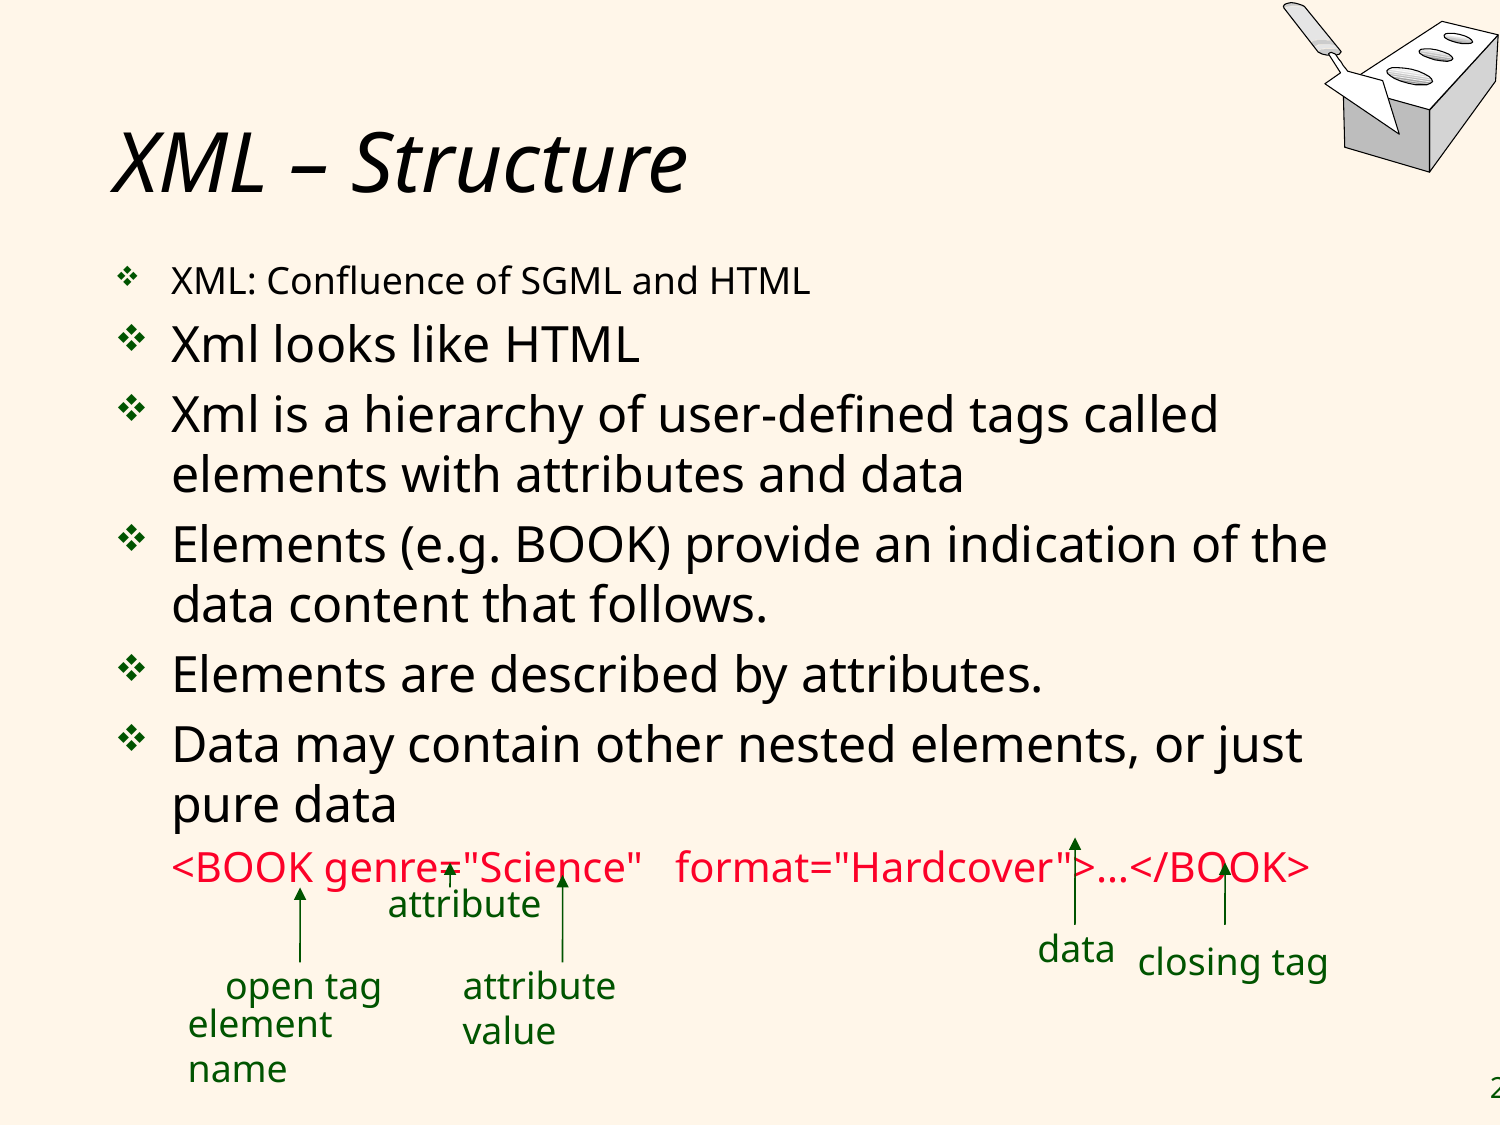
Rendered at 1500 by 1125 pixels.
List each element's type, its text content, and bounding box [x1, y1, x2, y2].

title XML – Structure [99, 68, 1413, 249]
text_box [187, 887, 426, 1046]
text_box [1037, 837, 1163, 971]
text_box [387, 862, 563, 926]
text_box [1137, 862, 1363, 983]
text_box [462, 874, 713, 1008]
list XML: Confluence of SGML and HTML Xml looks like HTML Xml is a hierarchy of user-defined tags called elements with attributes and data Elements (e.g. BOOK) provide an indication of the data content that follows. Elements are described by attributes. Data may contain other nested elements, or just pure data <BOOK genre="Science" format="Hardcover">…</BOOK> [99, 249, 1413, 1001]
